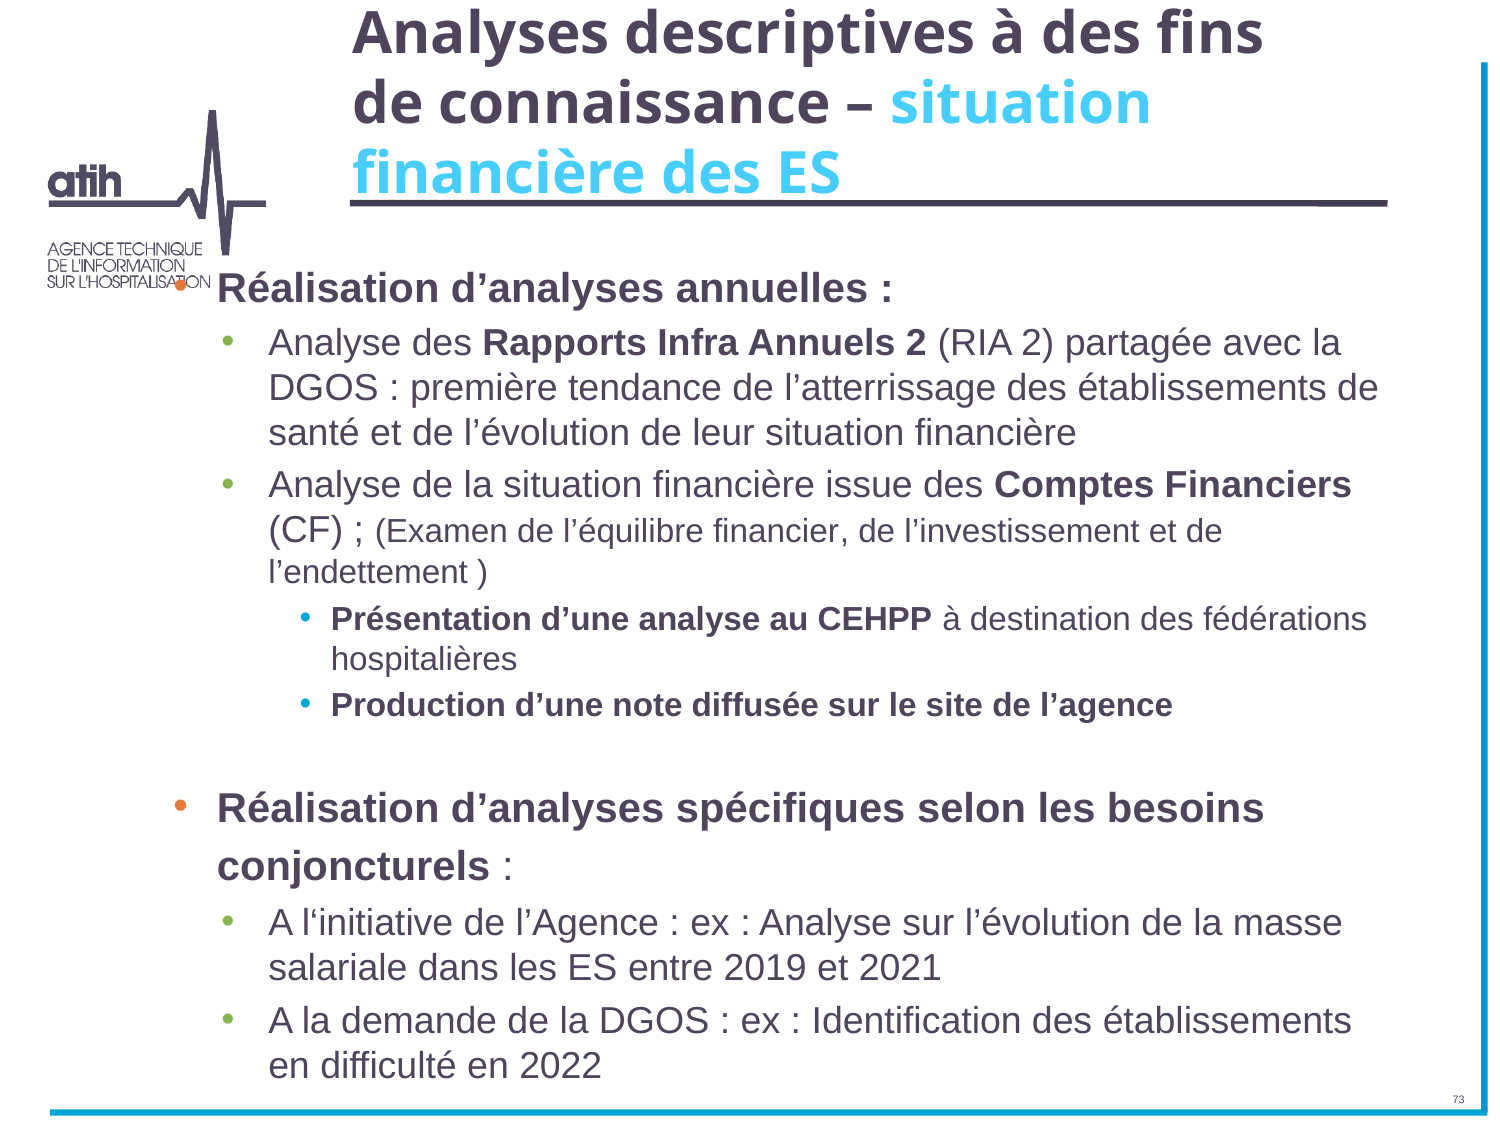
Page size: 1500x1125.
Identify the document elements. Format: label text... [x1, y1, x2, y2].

title Analyses descriptives à des fins de connaissance – situation financière des ES [337, 50, 1338, 213]
list Réalisation d’analyses annuelles : Analyse des Rapports Infra Annuels 2 (RIA 2) partagée avec la DGOS : première tendance de l’atterrissage des établissements de santé et de l’évolution de leur situation financière​ Analyse de la situation financière issue des Comptes Financiers (CF)​ ; (Examen de l’équilibre financier​, de l’investissement et de l’endettement ) Présentation d’une analyse au CEHPP à destination des fédérations hospitalières Production d’une note diffusée sur le site de l’agence Réalisation d’analyses spécifiques selon les besoins conjoncturels : A l‘initiative de l’Agence : ex : Analyse sur l’évolution de la masse salariale dans les ES entre 2019 et 2021 A la demande de la DGOS : ex : Identification des établissements en difficulté en 2022 [128, 252, 1418, 525]
picture [47, 110, 266, 288]
slide_number 73 [1417, 1072, 1480, 1113]
